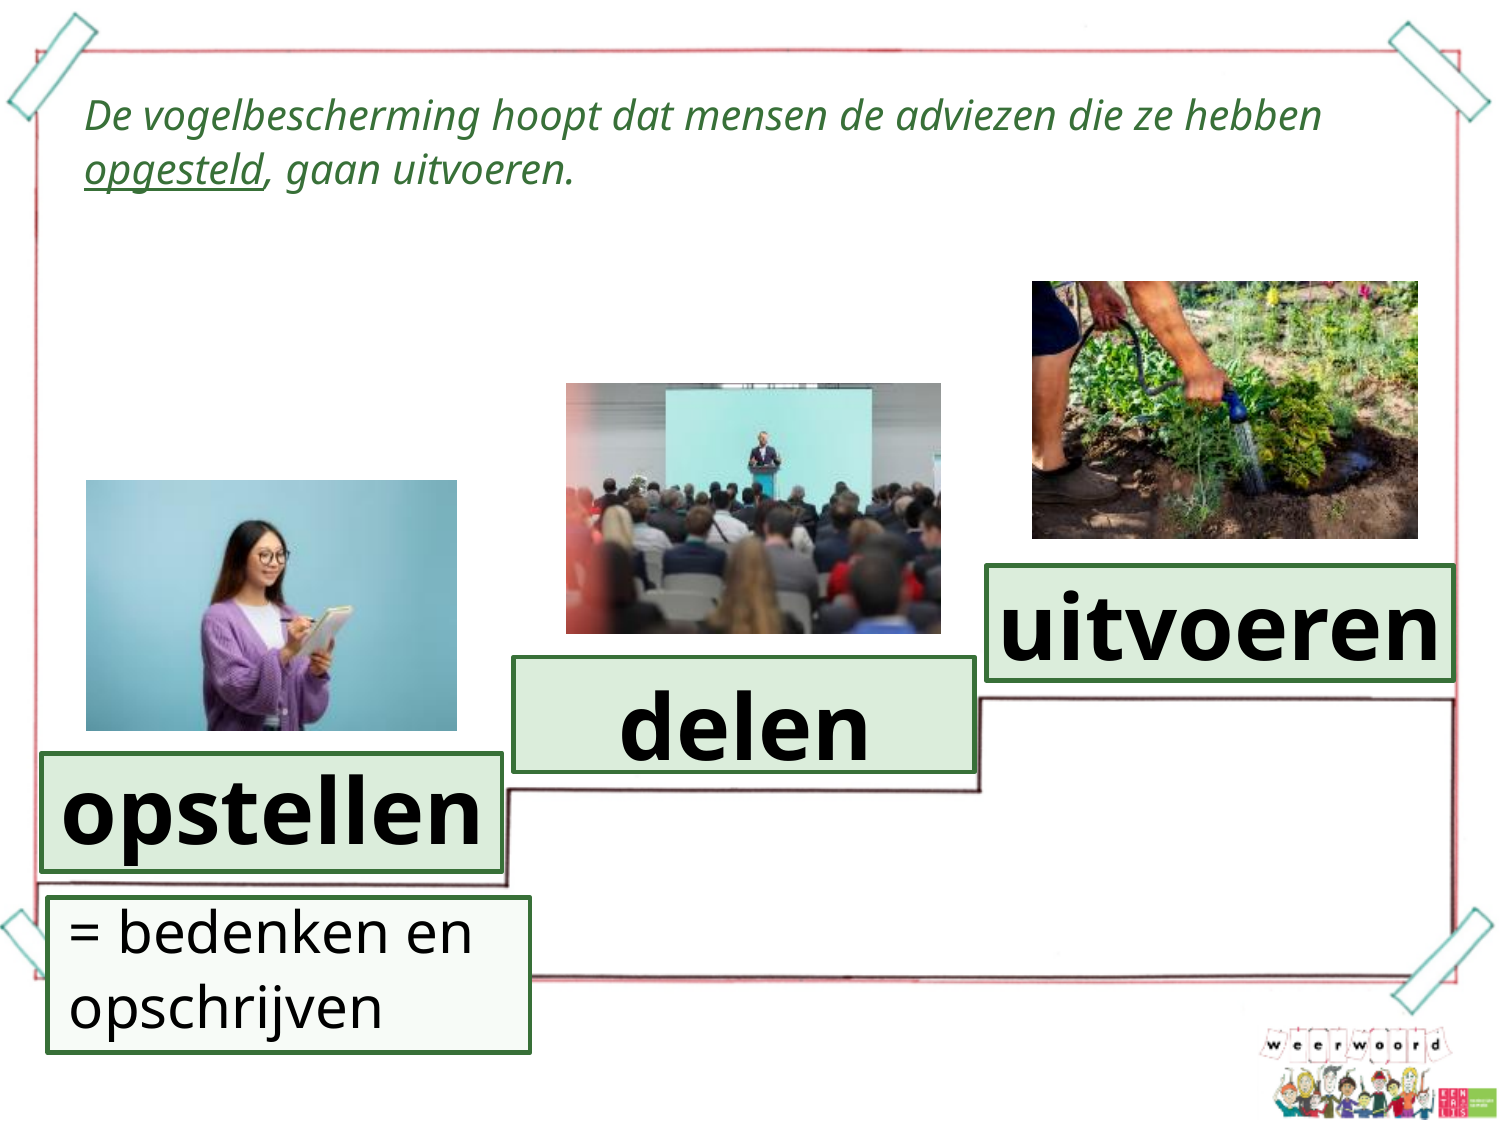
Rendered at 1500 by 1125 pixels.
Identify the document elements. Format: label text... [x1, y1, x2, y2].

picture [0, 7, 1500, 1121]
text_box = bedenken en opschrijven [53, 1033, 620, 1040]
text_box [47, 1033, 531, 1053]
